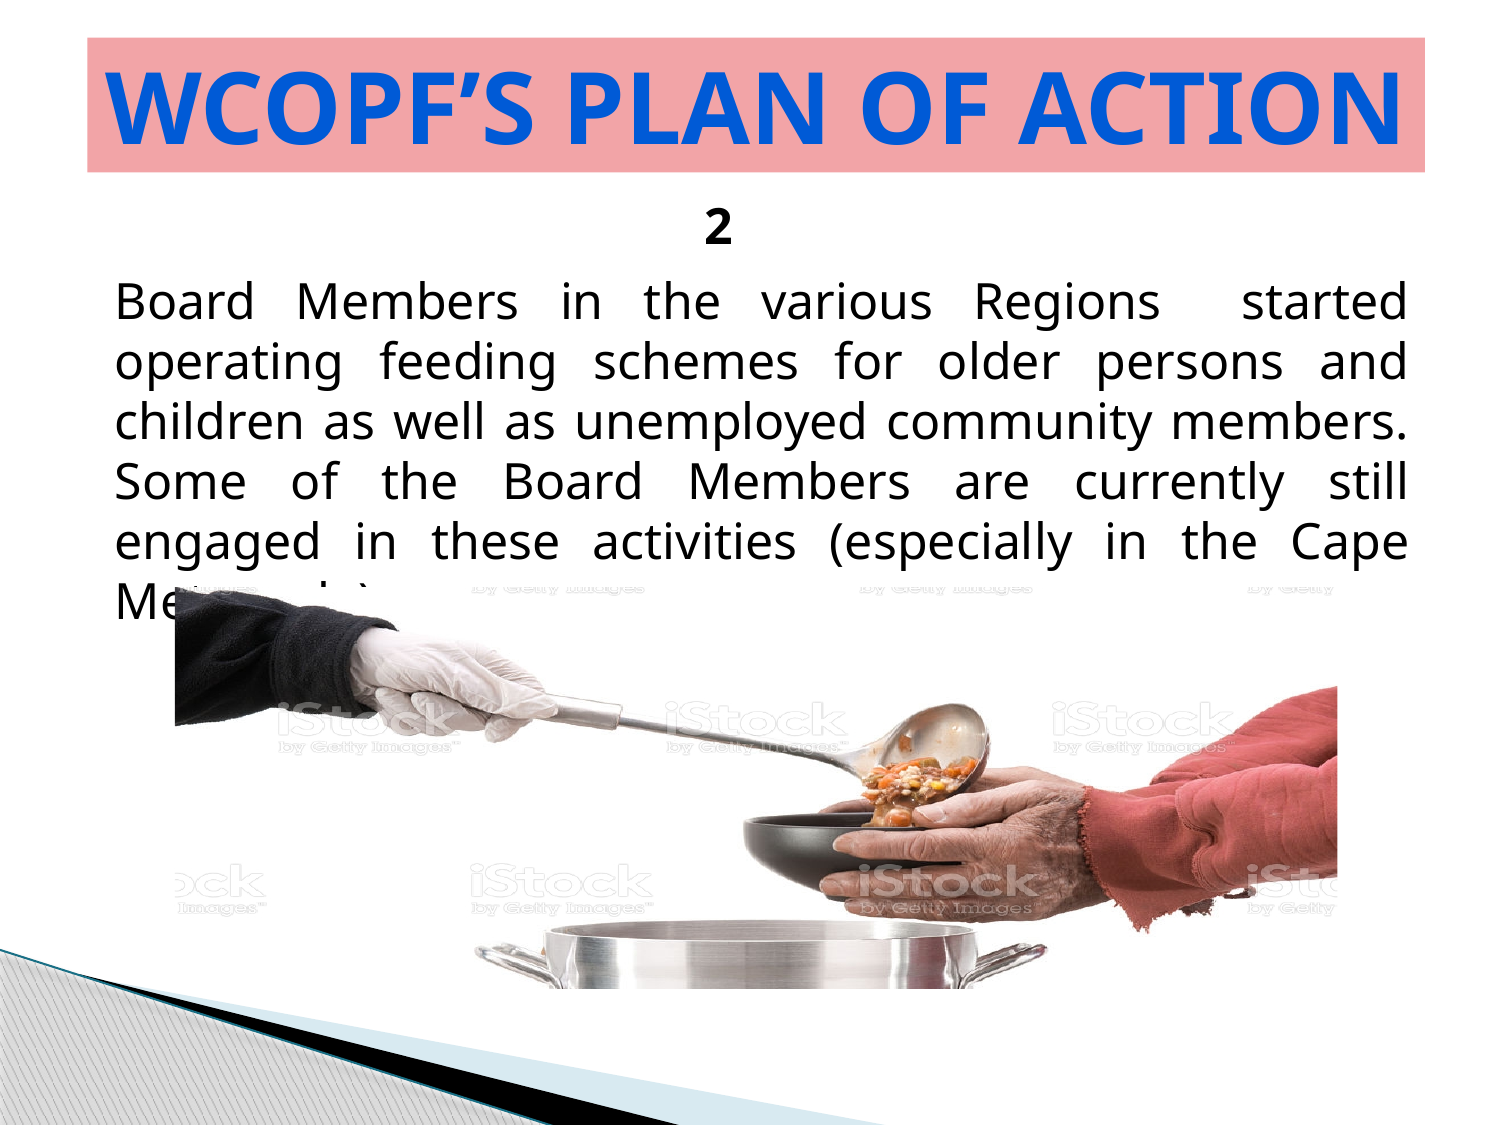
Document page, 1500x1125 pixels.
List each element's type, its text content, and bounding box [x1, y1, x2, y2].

text_box 2 [662, 187, 775, 263]
text_box WCOPF’s PLAN OF ACTION [87, 37, 1425, 173]
picture [174, 587, 1338, 989]
text_box Board Members in the various Regions started operating feeding schemes for older persons and children as well as unemployed community members. Some of the Board Members are currently still engaged in these activities (especially in the Cape Metropole) [99, 262, 1425, 638]
